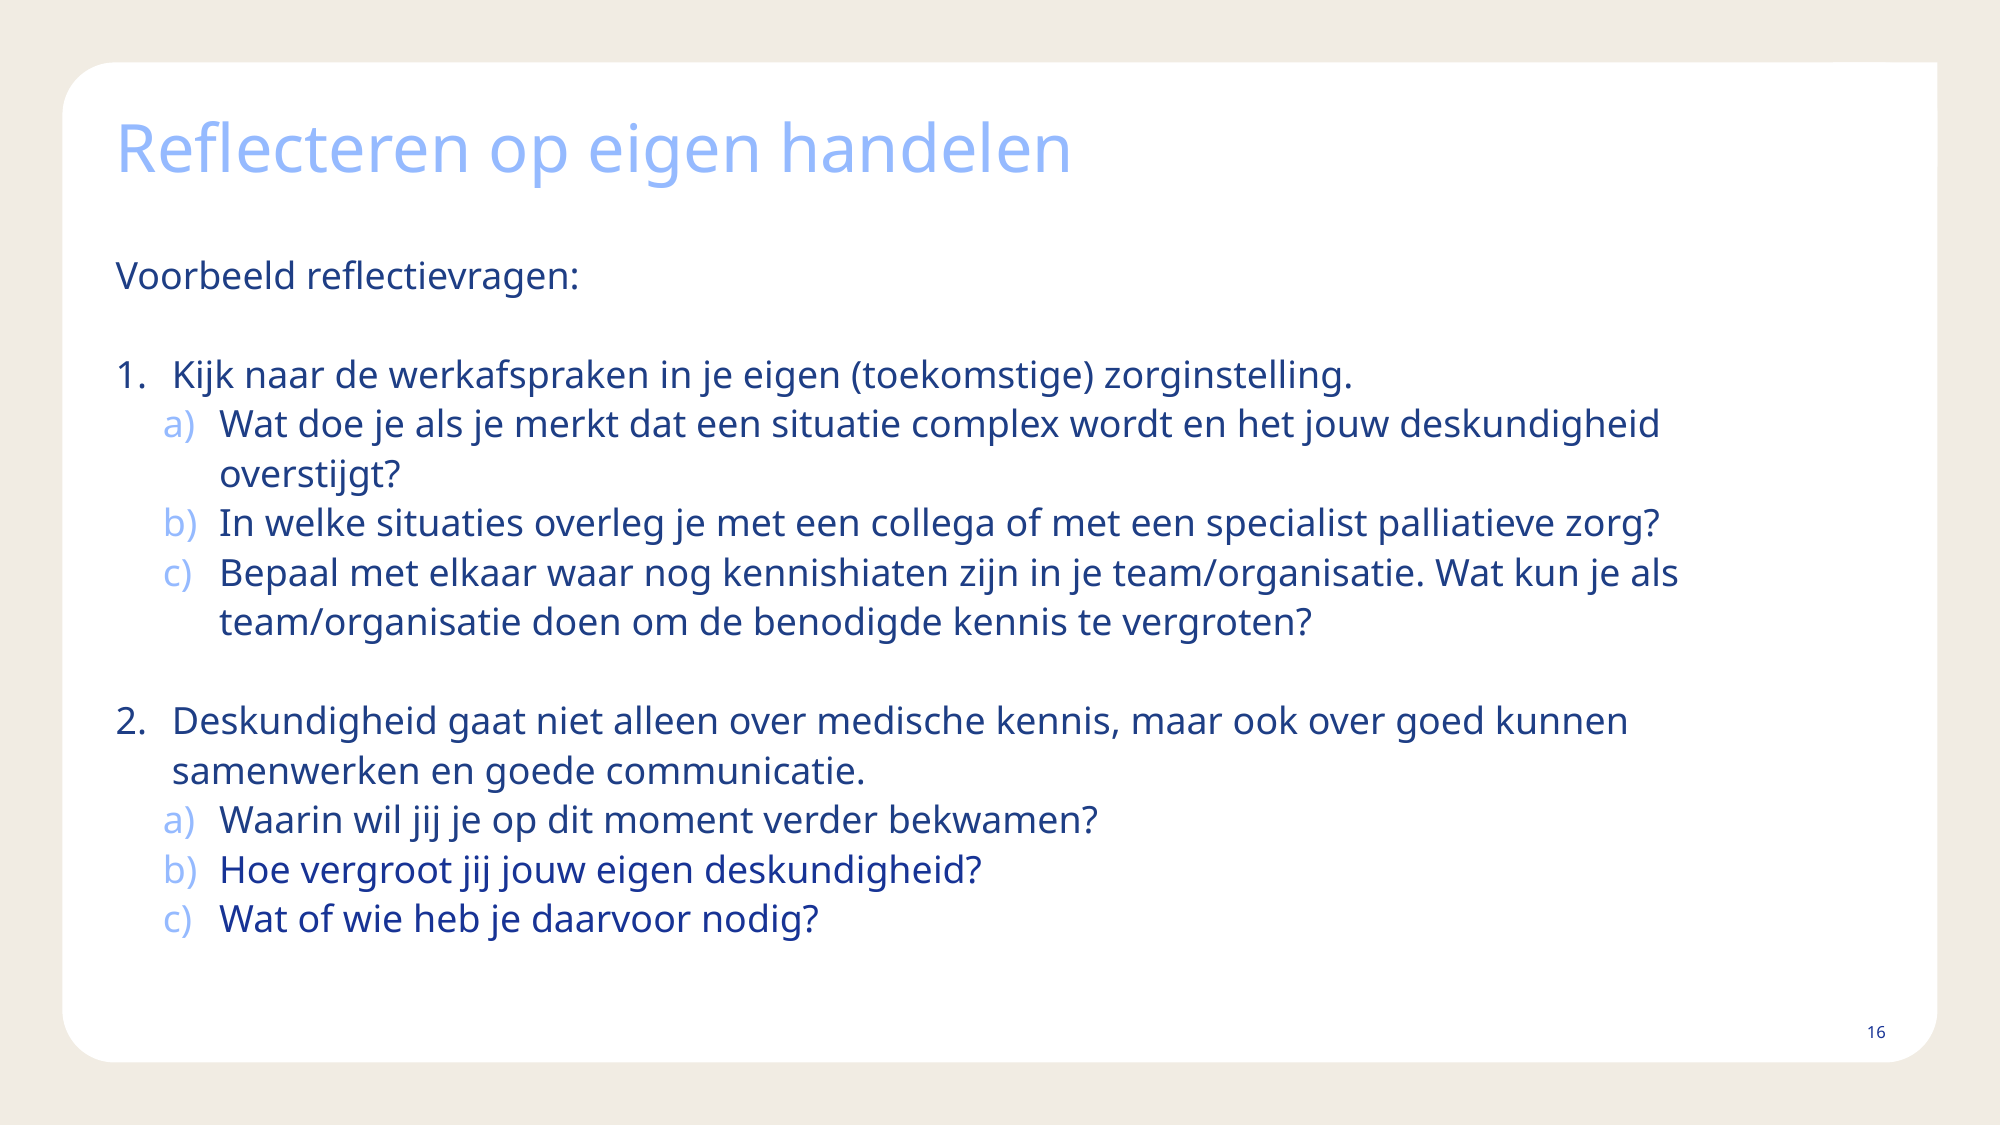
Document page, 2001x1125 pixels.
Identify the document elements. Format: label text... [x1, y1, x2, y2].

slide_number 16 [1778, 1023, 1886, 1044]
title Reflecteren op eigen handelen [115, 115, 1888, 189]
text_box Voorbeeld reflectievragen: Kijk naar de werkafspraken in je eigen (toekomstige) zorginstelling. Wat doe je als je merkt dat een situatie complex wordt en het jouw deskundigheid overstijgt? In welke situaties overleg je met een collega of met een specialist palliatieve zorg? Bepaal met elkaar waar nog kennishiaten zijn in je team/organisatie. Wat kun je als team/organisatie doen om de benodigde kennis te vergroten? Deskundigheid gaat niet alleen over medische kennis, maar ook over goed kunnen samenwerken en goede communicatie. Waarin wil jij je op dit moment verder bekwamen? Hoe vergroot jij jouw eigen deskundigheid? Wat of wie heb je daarvoor nodig? [115, 247, 1779, 990]
